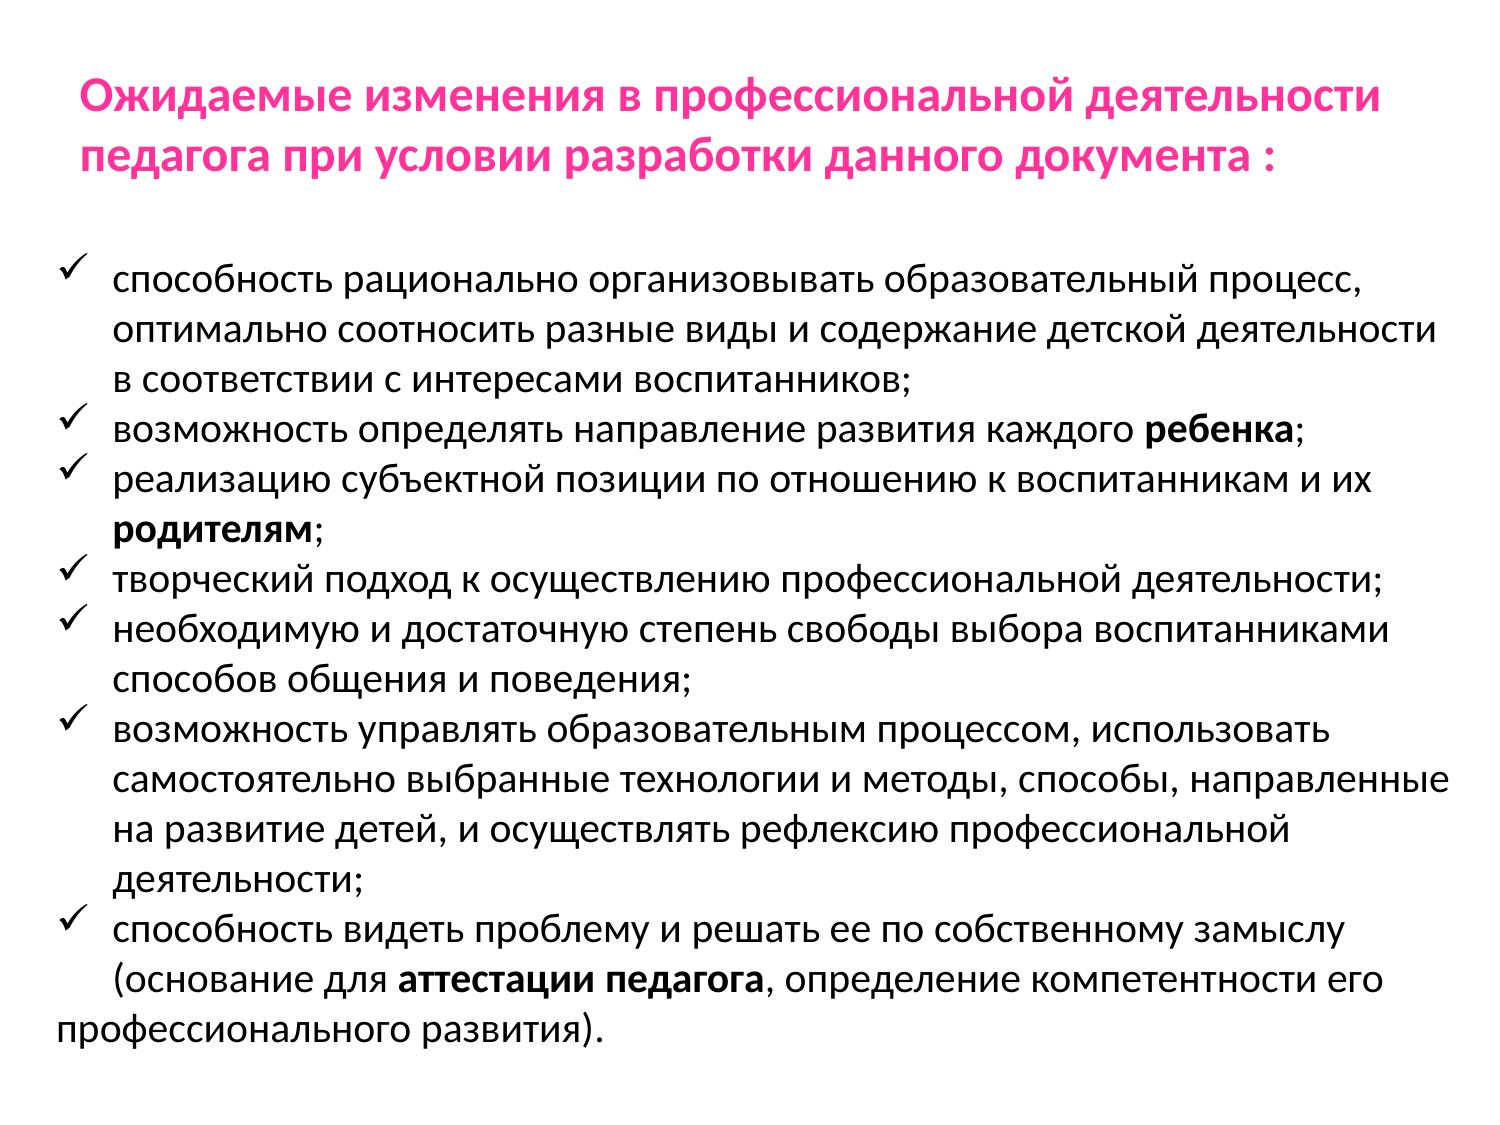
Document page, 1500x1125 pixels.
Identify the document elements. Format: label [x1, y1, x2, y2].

text_box [36, 30, 1467, 1107]
